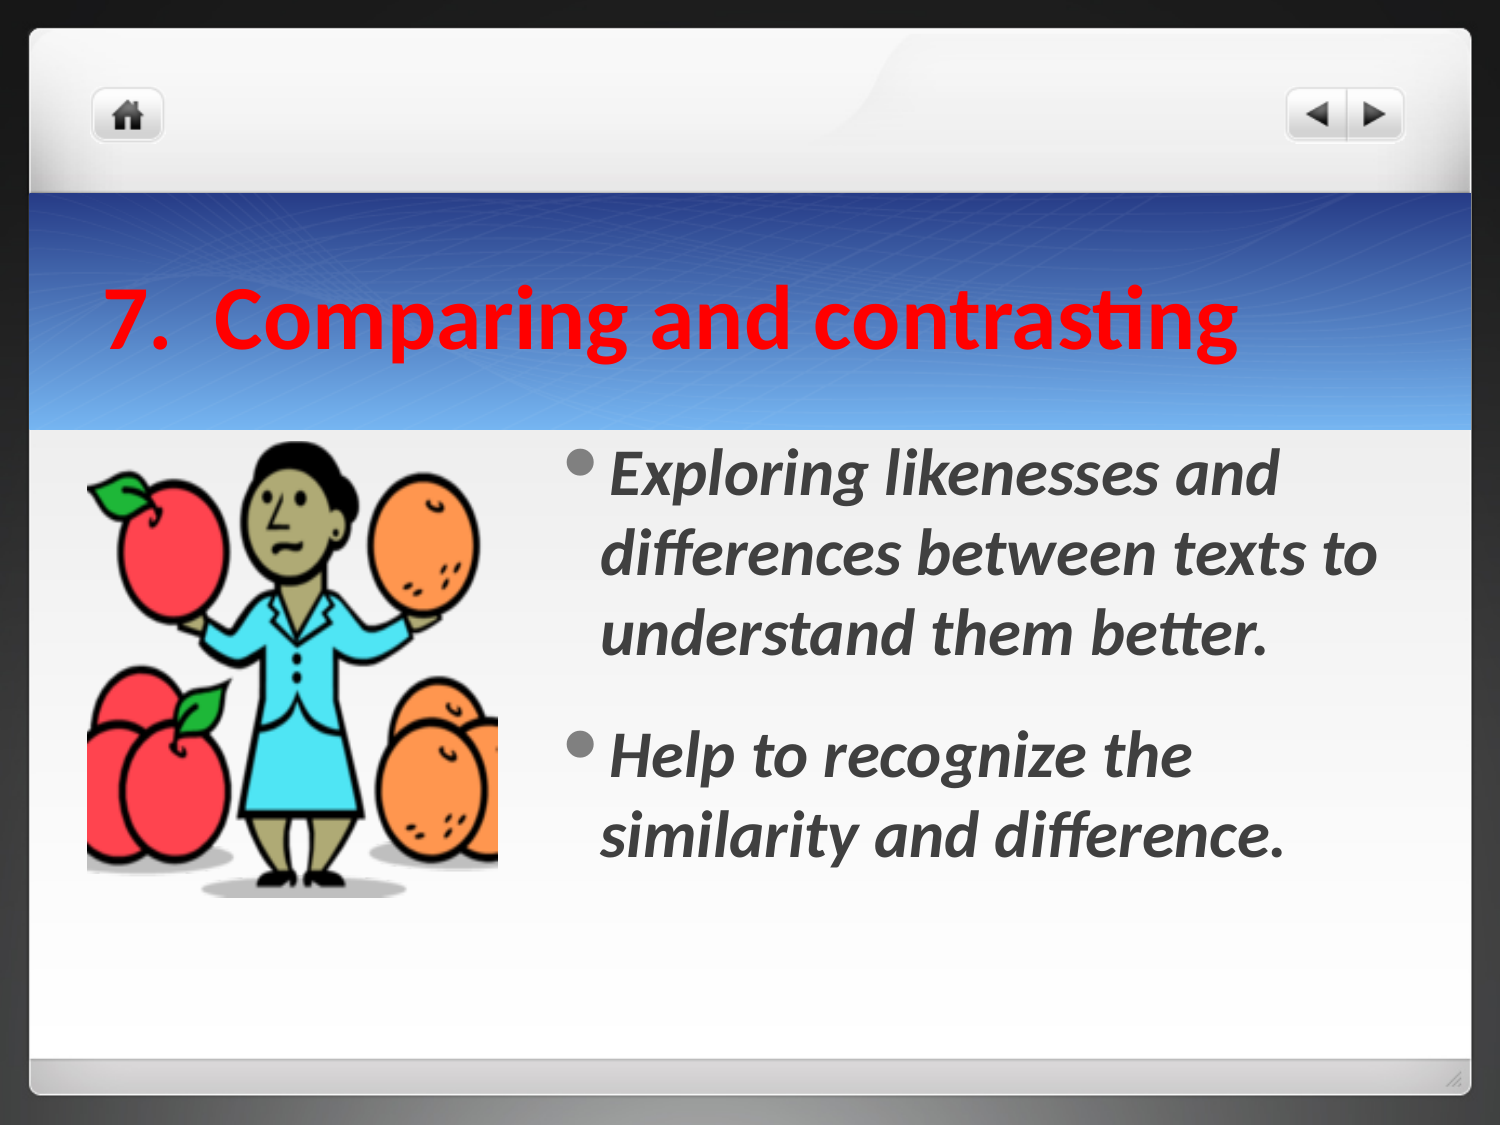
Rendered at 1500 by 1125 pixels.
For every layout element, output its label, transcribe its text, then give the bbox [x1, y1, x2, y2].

picture [0, 0, 1500, 1125]
list Exploring likenesses and differences between texts to understand them better. Help to recognize the similarity and difference. [547, 420, 1407, 960]
title 7. Comparing and contrasting [25, 177, 1500, 375]
